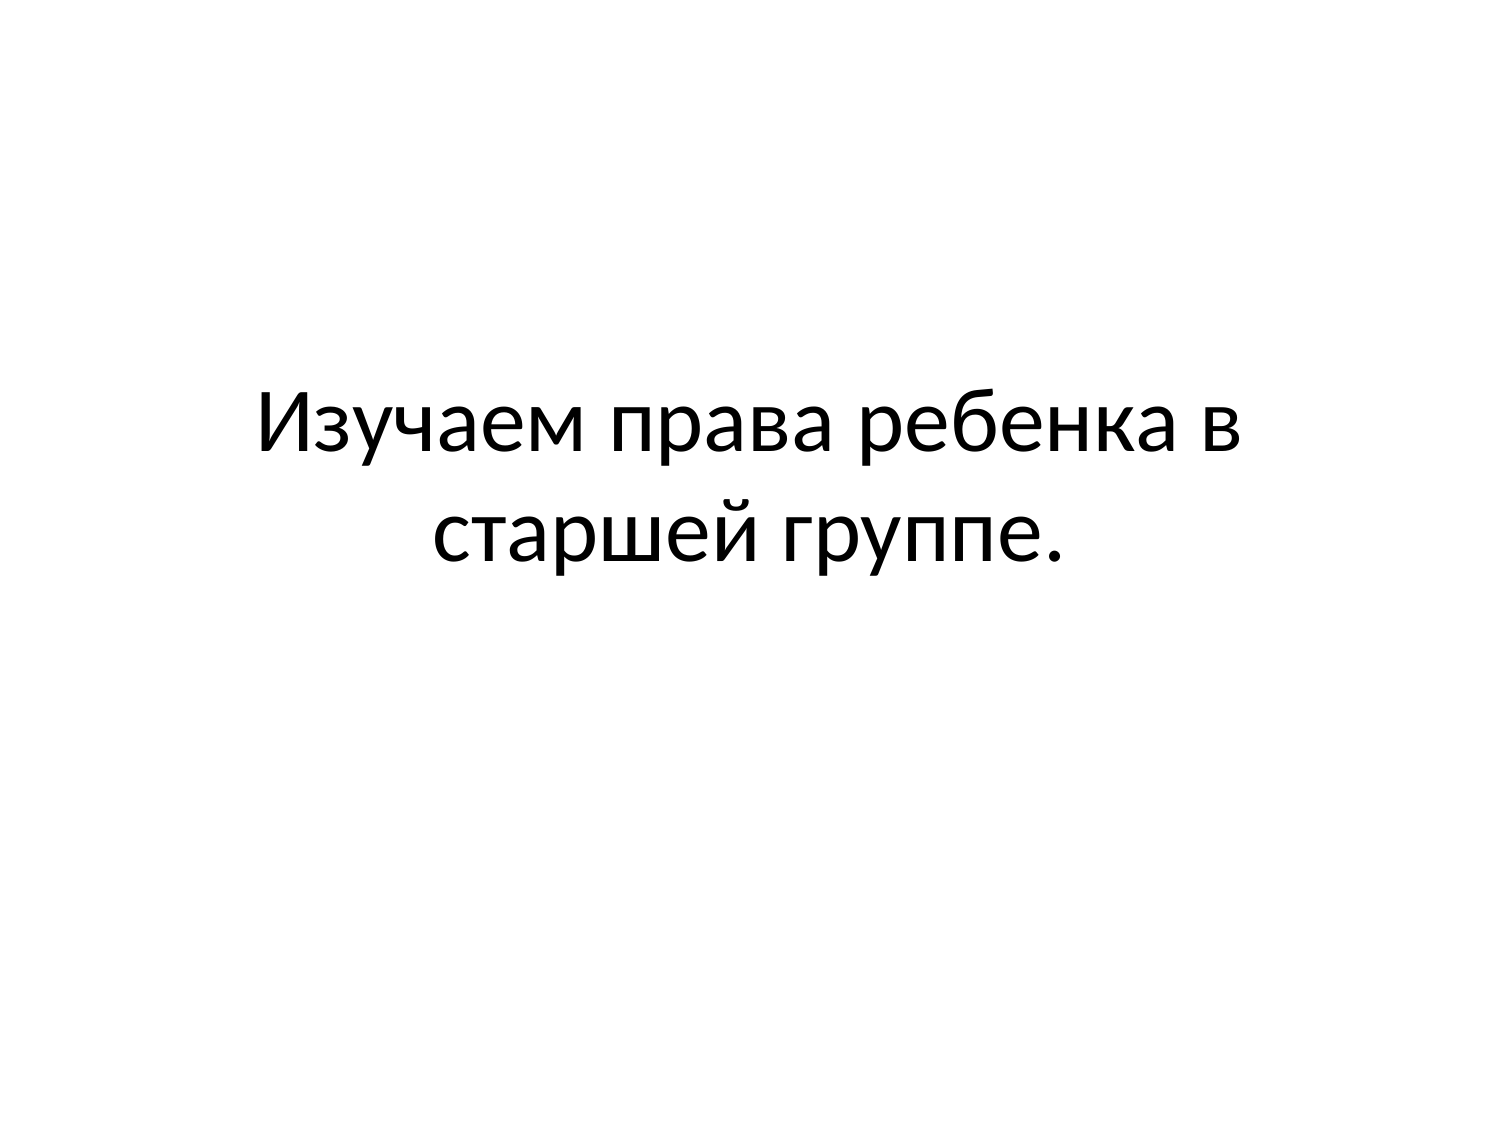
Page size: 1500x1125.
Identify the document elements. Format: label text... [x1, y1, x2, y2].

title Изучаем права ребенка в старшей группе. [112, 349, 1388, 591]
